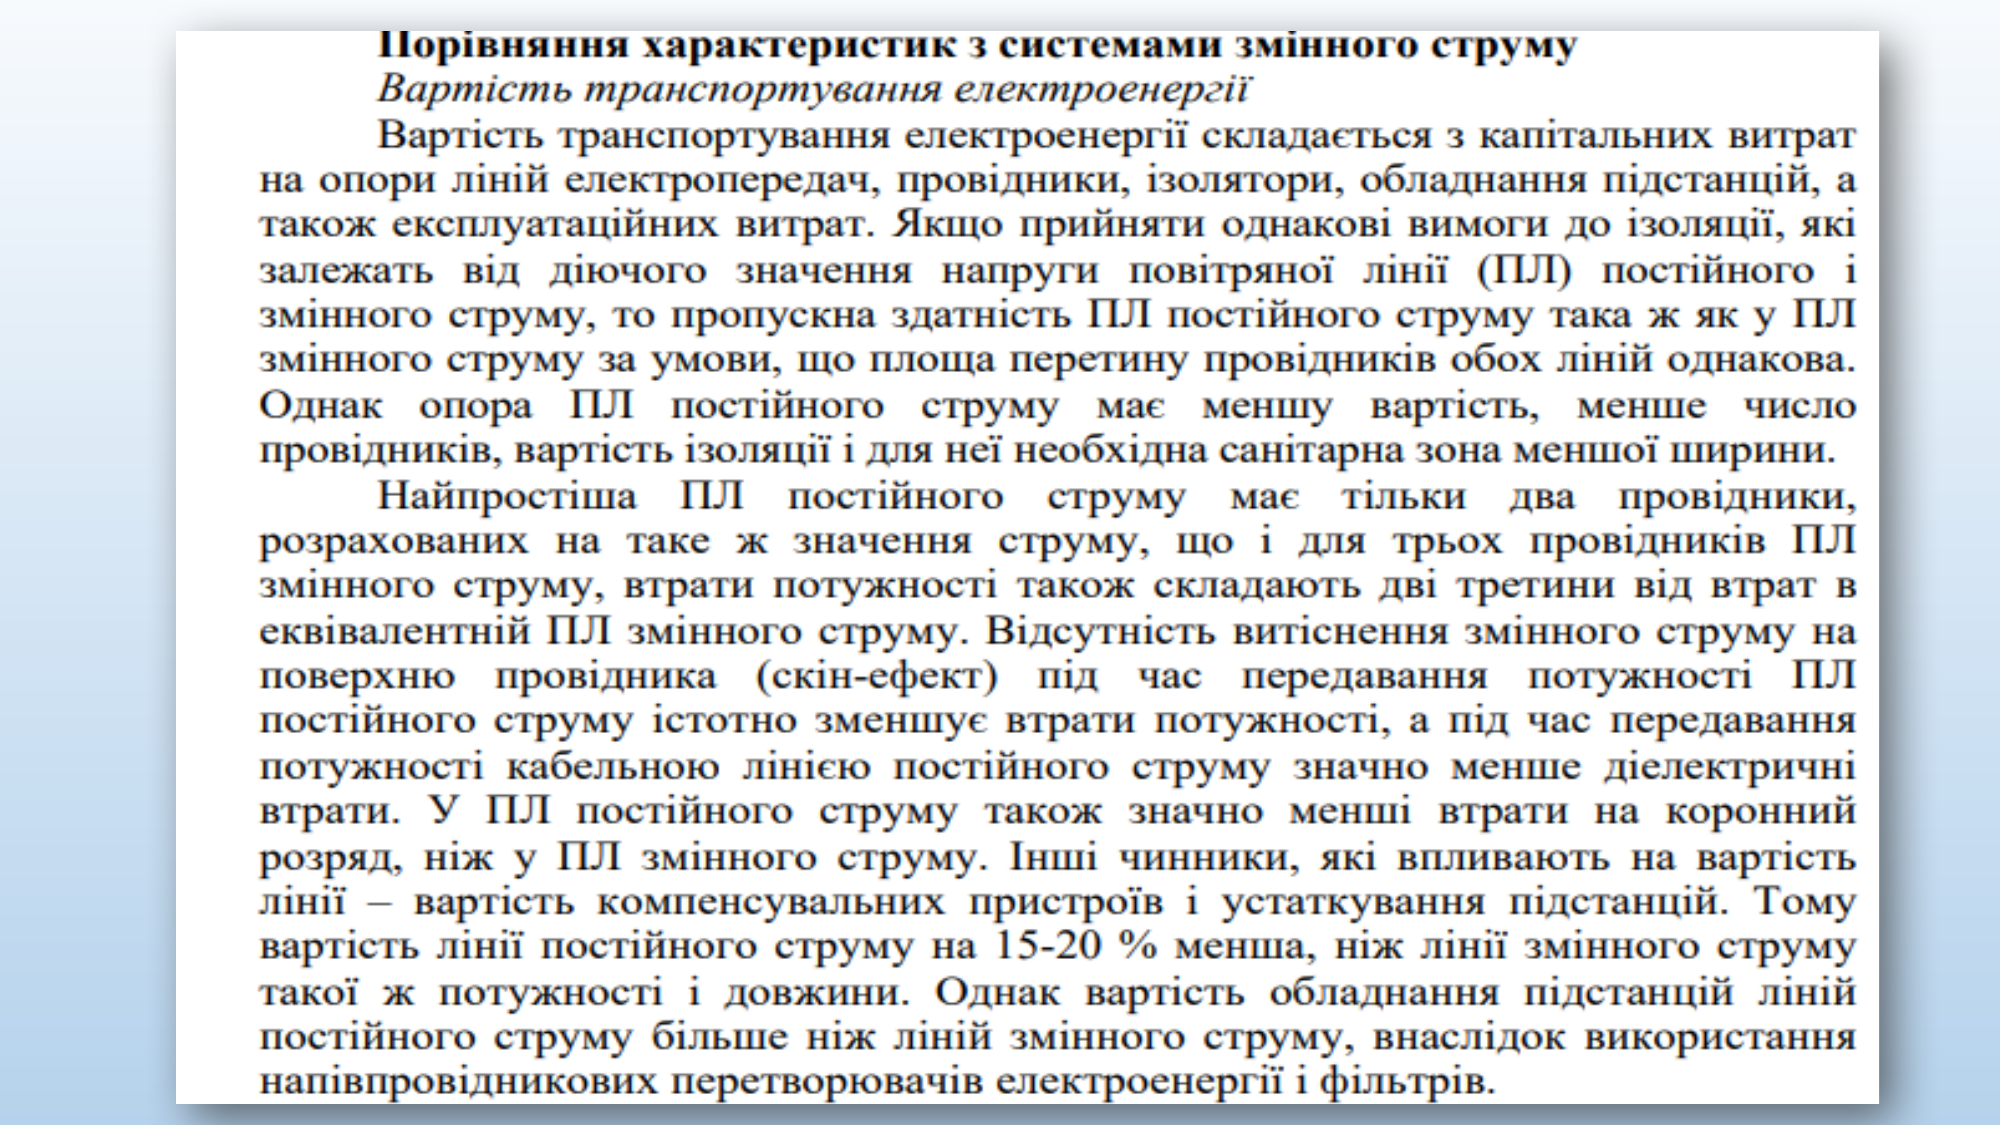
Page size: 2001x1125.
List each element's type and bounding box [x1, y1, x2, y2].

list [176, 31, 1880, 1104]
